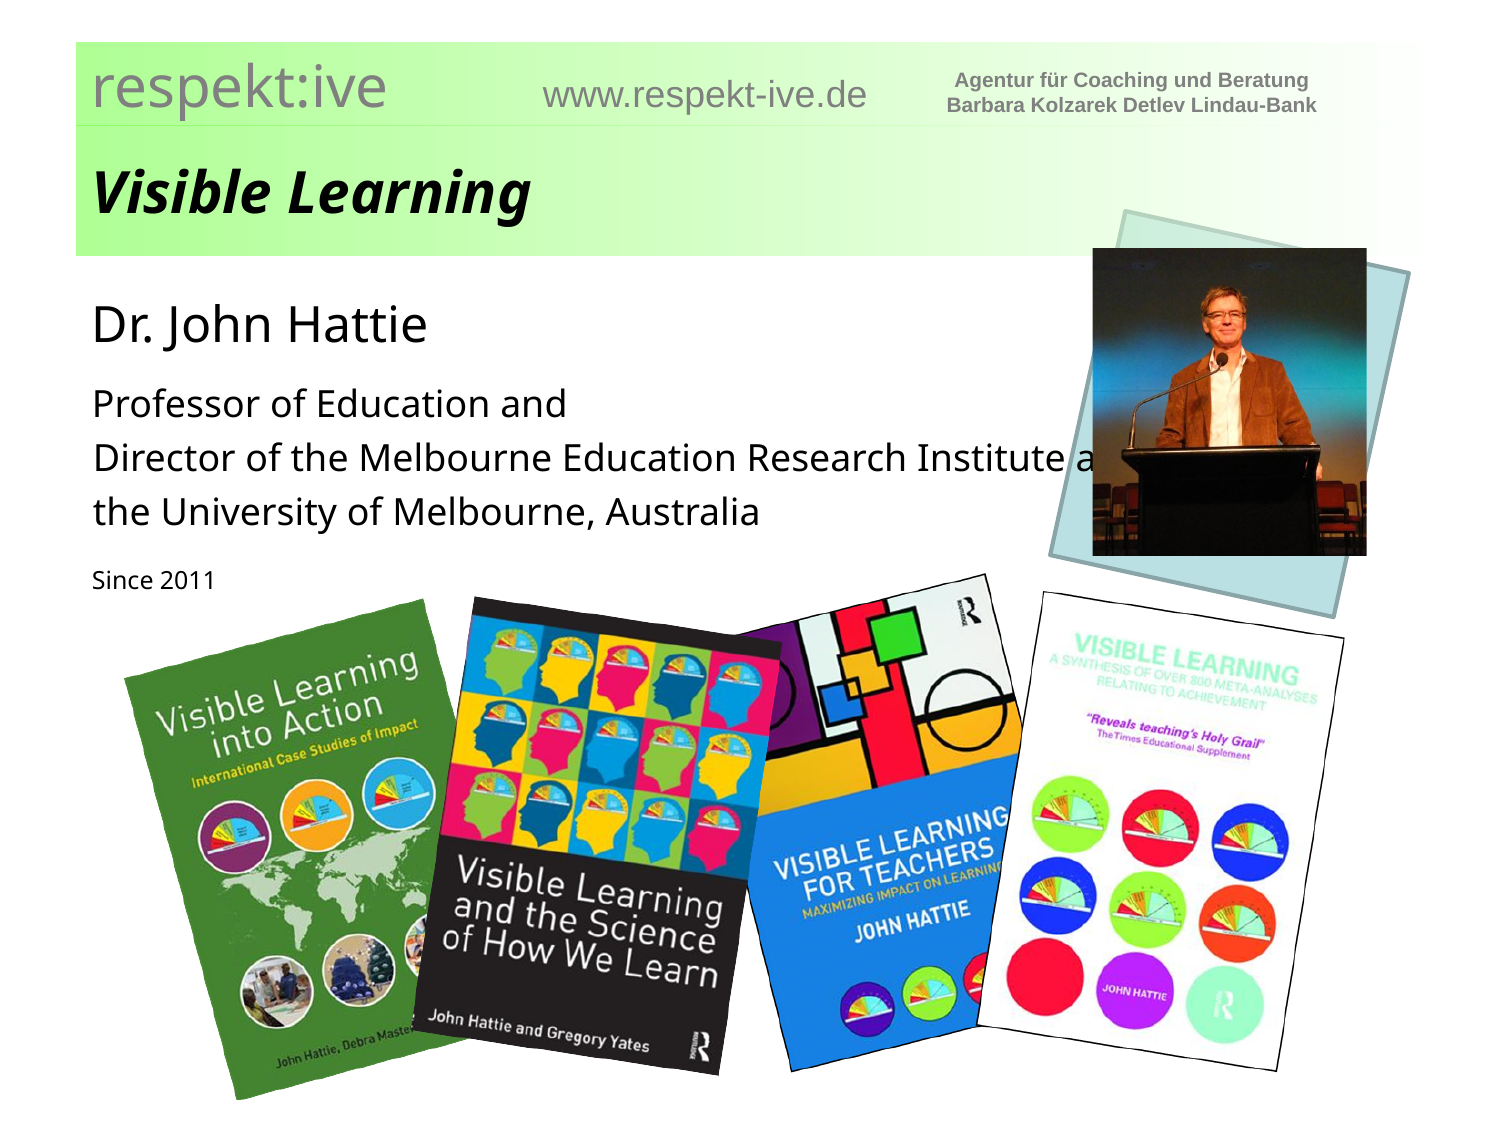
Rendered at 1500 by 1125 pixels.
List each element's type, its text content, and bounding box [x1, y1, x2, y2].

text_box [1372, 262, 1411, 452]
title Visible Learning [76, 125, 1428, 256]
picture [1092, 247, 1367, 556]
text_box [1048, 556, 1348, 572]
picture [123, 572, 1345, 1100]
list Dr. John Hattie Professor of Education and Director of the Melbourne Education Research Institute at the University of Melbourne, Australia Since 2011 [76, 272, 1087, 556]
